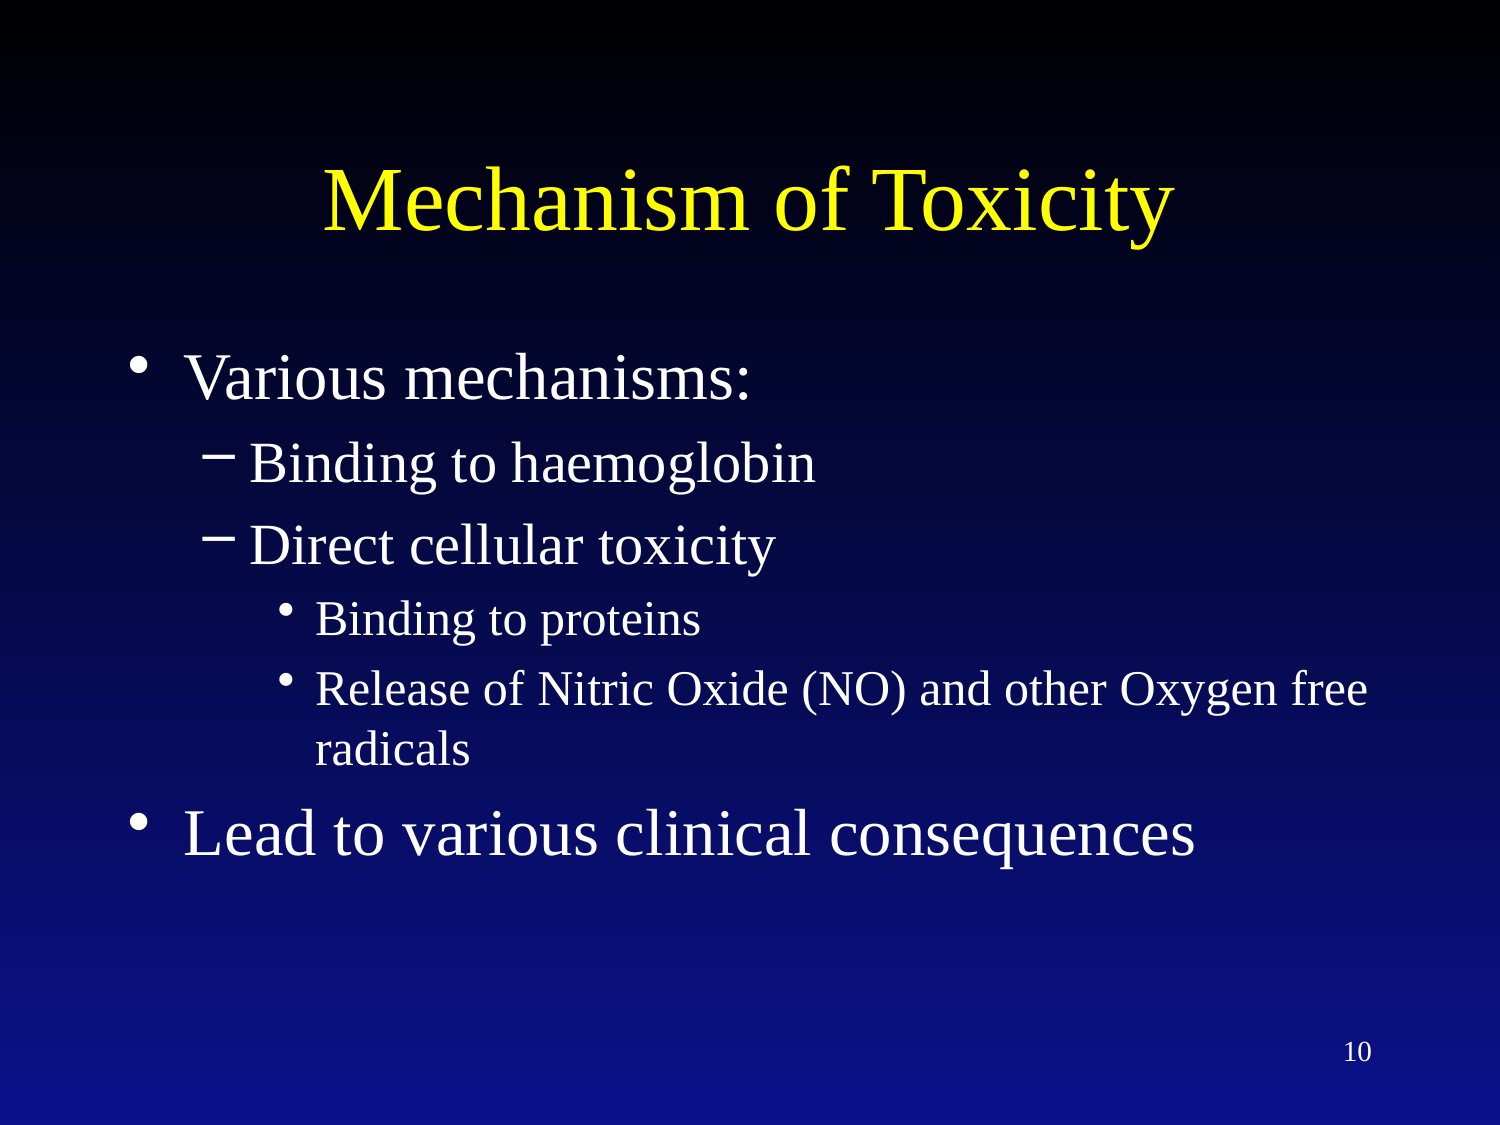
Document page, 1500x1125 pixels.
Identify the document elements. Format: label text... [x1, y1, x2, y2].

title Mechanism of Toxicity [112, 99, 1388, 288]
list Various mechanisms: Binding to haemoglobin Direct cellular toxicity Binding to proteins Release of Nitric Oxide (NO) and other Oxygen free radicals Lead to various clinical consequences [112, 324, 1388, 1001]
slide_number 10 [1074, 1024, 1388, 1101]
